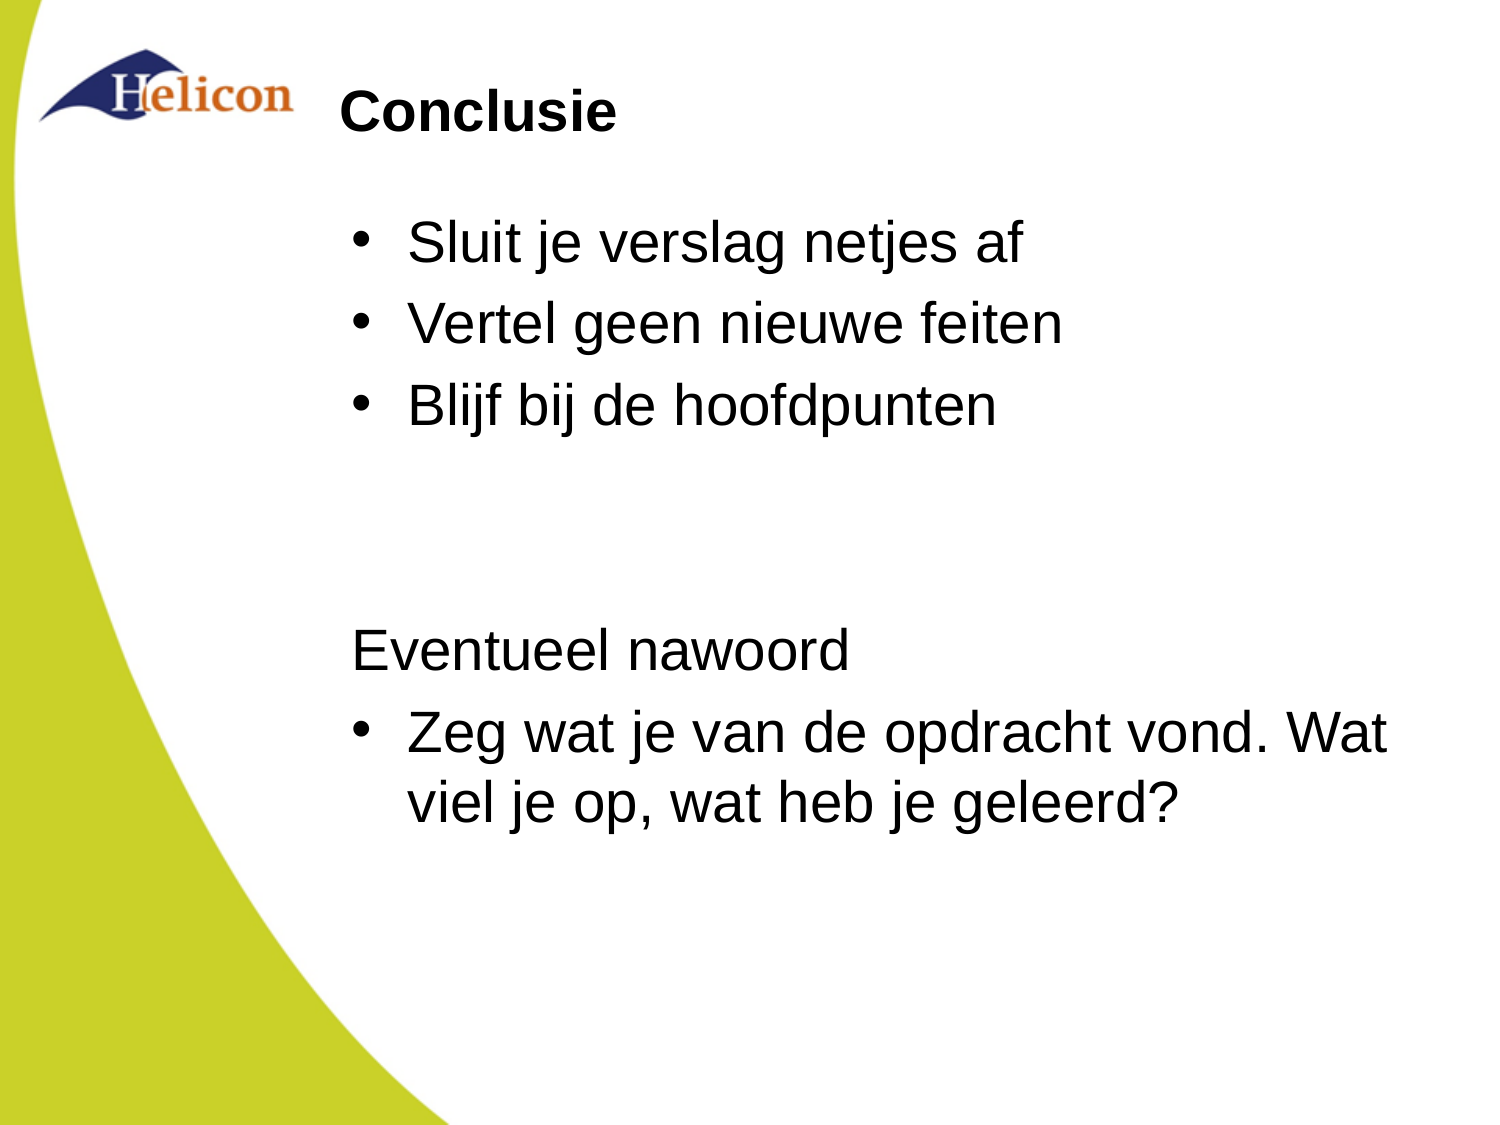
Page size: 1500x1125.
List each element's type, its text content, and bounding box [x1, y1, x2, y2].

list Sluit je verslag netjes af Vertel geen nieuwe feiten Blijf bij de hoofdpunten Eventueel nawoord Zeg wat je van de opdracht vond. Wat viel je op, wat heb je geleerd? [336, 196, 1425, 1005]
picture [0, 0, 1500, 1125]
title Conclusie [324, 54, 1415, 161]
